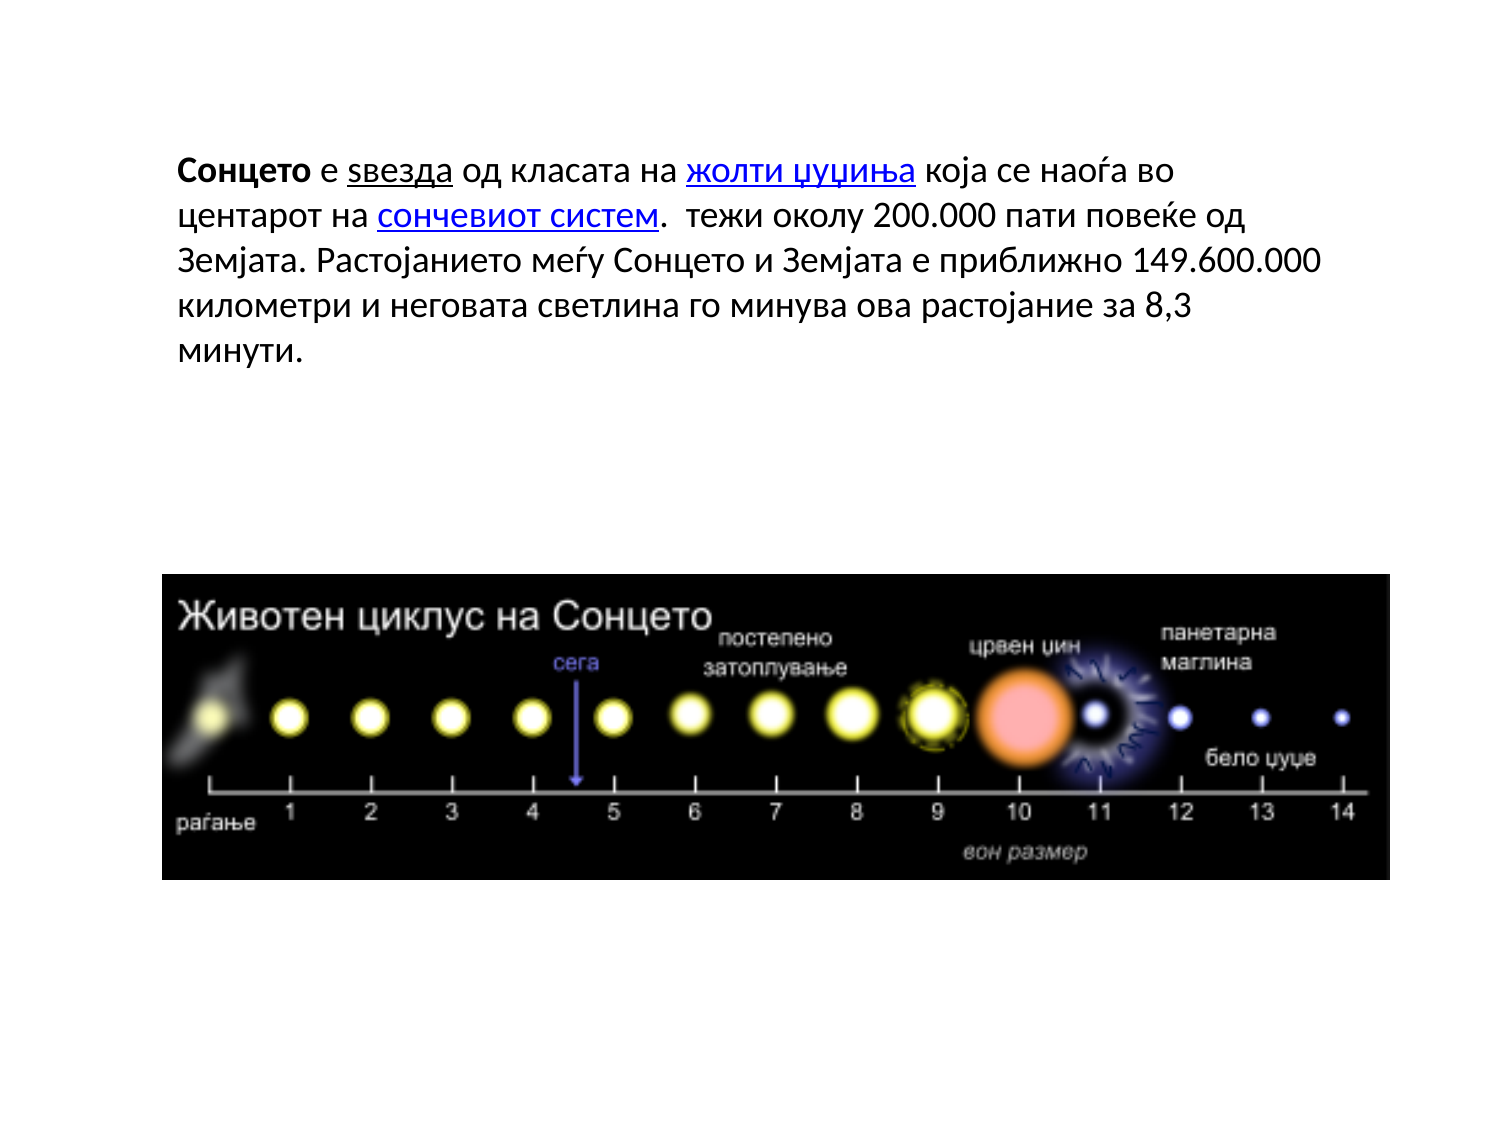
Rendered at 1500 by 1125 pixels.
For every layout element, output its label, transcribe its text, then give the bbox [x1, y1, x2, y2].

picture [162, 574, 1391, 880]
text_box Сонцето е ѕвезда од класата на жолти џуџиња која се наоѓа во центарот на сончевиот систем. тежи околу 200.000 пати повеќе од Земјата. Растојанието меѓу Сонцето и Земјата е приближно 149.600.000 километри и неговата светлина го минува ова растојание за 8,3 минути. [162, 137, 1338, 378]
